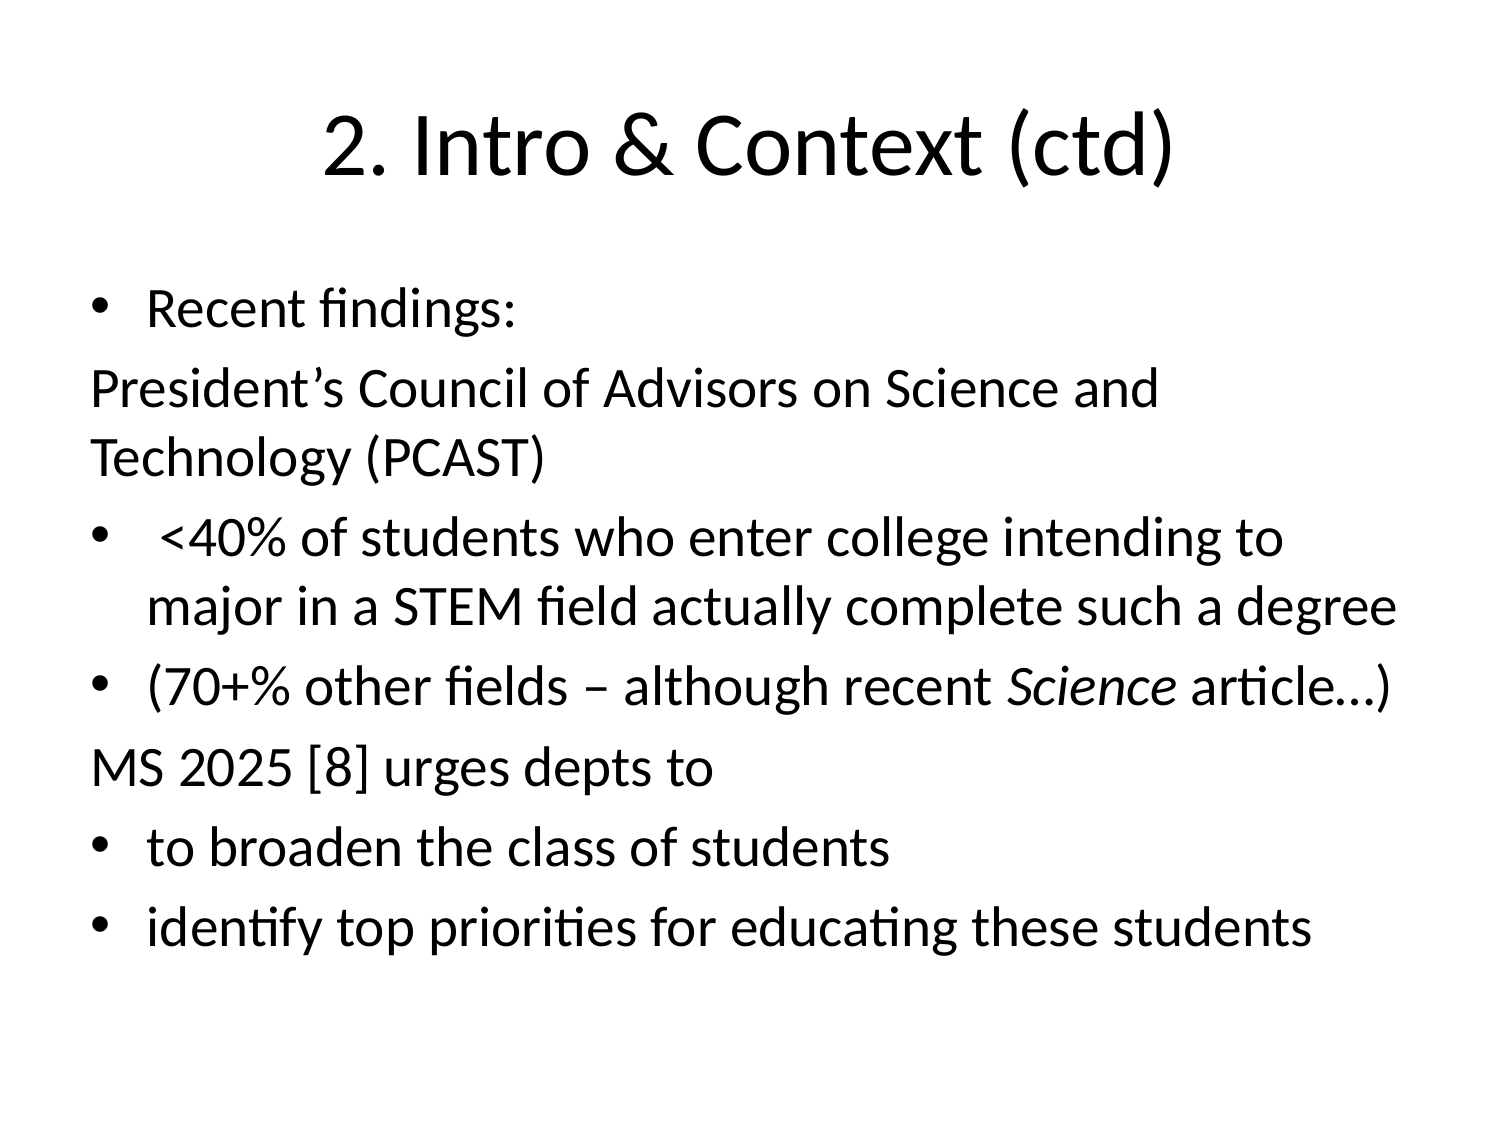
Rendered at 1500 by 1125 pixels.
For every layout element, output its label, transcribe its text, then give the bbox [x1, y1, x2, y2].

list Recent findings: President’s Council of Advisors on Science and Technology (PCAST) <40% of students who enter college intending to major in a STEM field actually complete such a degree (70+% other fields – although recent Science article…) MS 2025 [8] urges depts to to broaden the class of students identify top priorities for educating these students [75, 262, 1425, 1005]
title 2. Intro & Context (ctd) [75, 45, 1425, 233]
